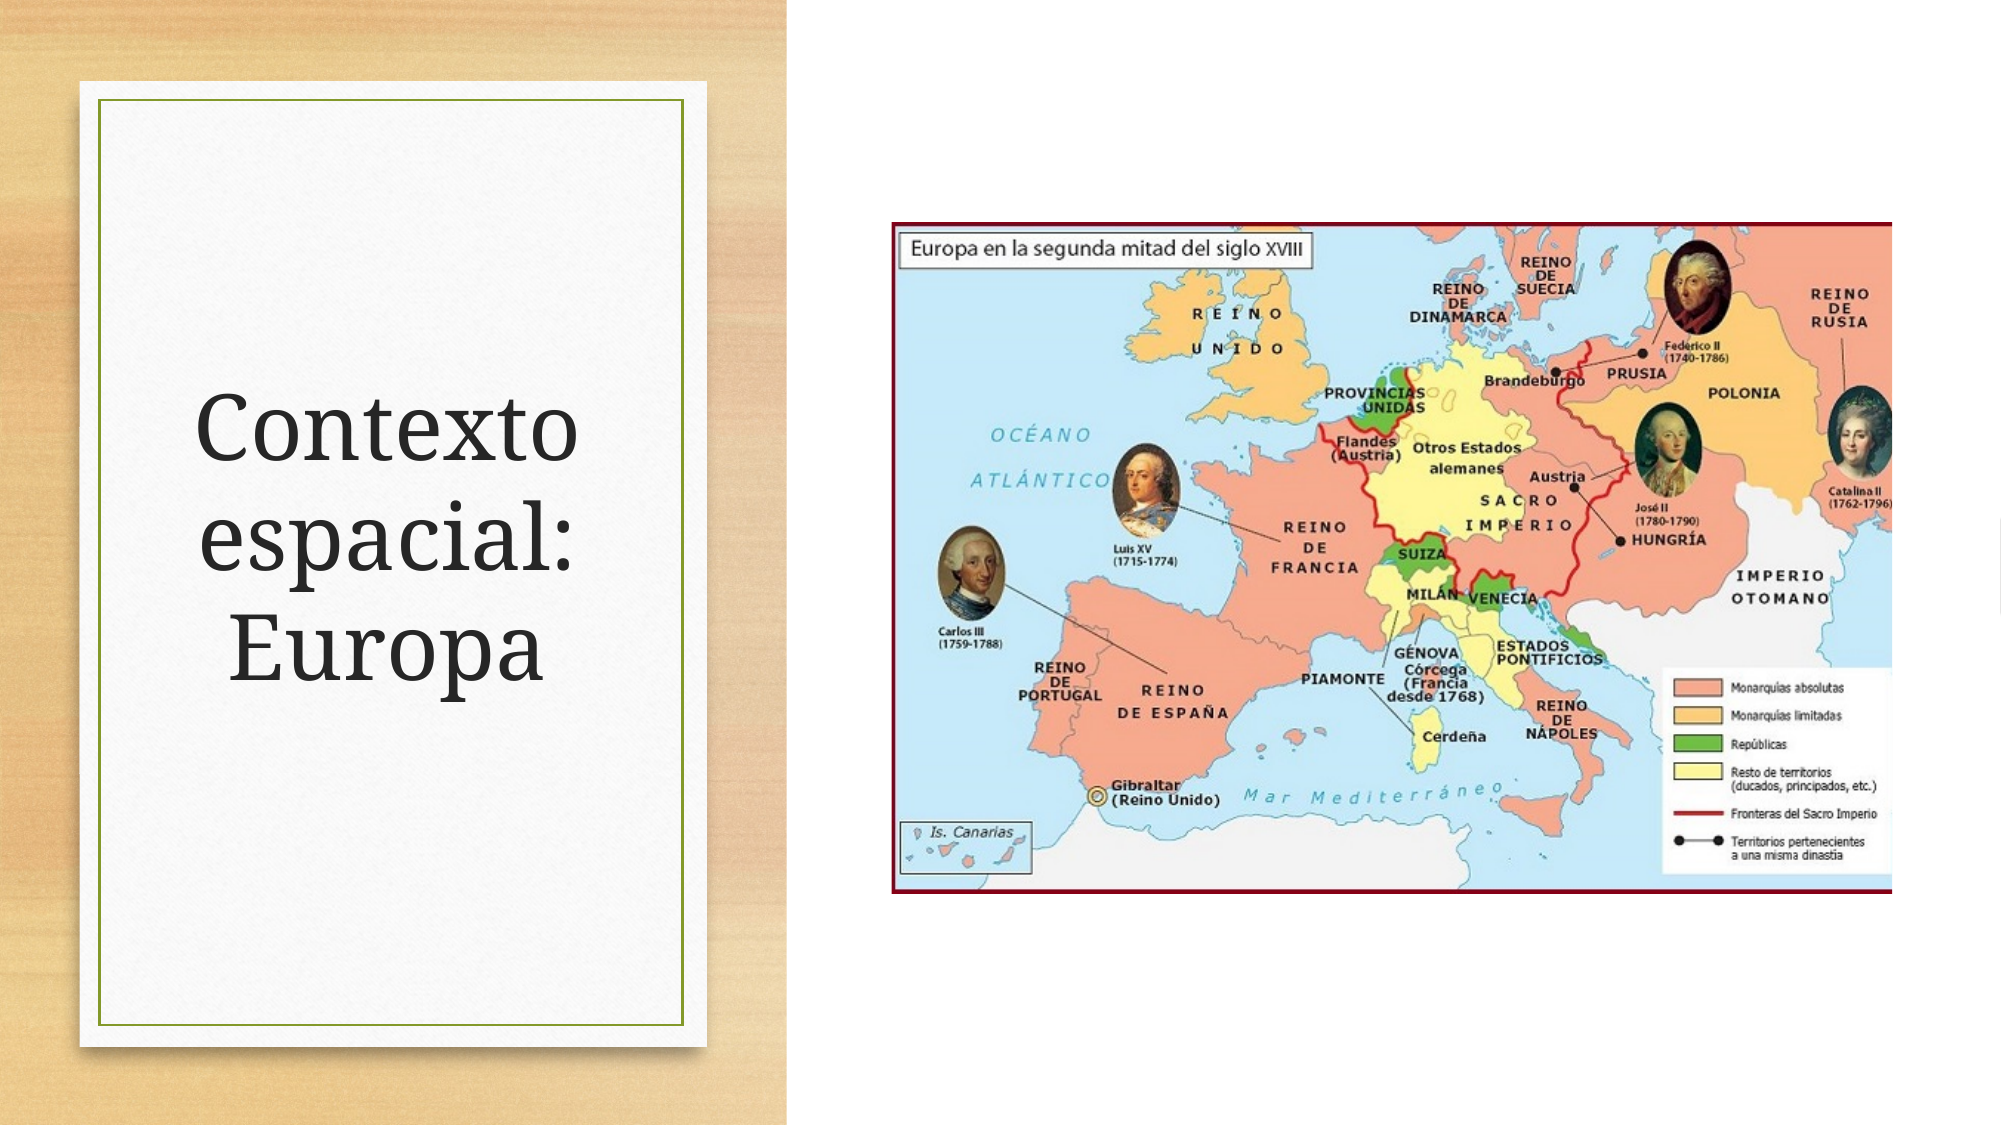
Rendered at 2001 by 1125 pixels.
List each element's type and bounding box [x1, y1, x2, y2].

text_box [0, 0, 2000, 1125]
picture [891, 222, 1893, 895]
